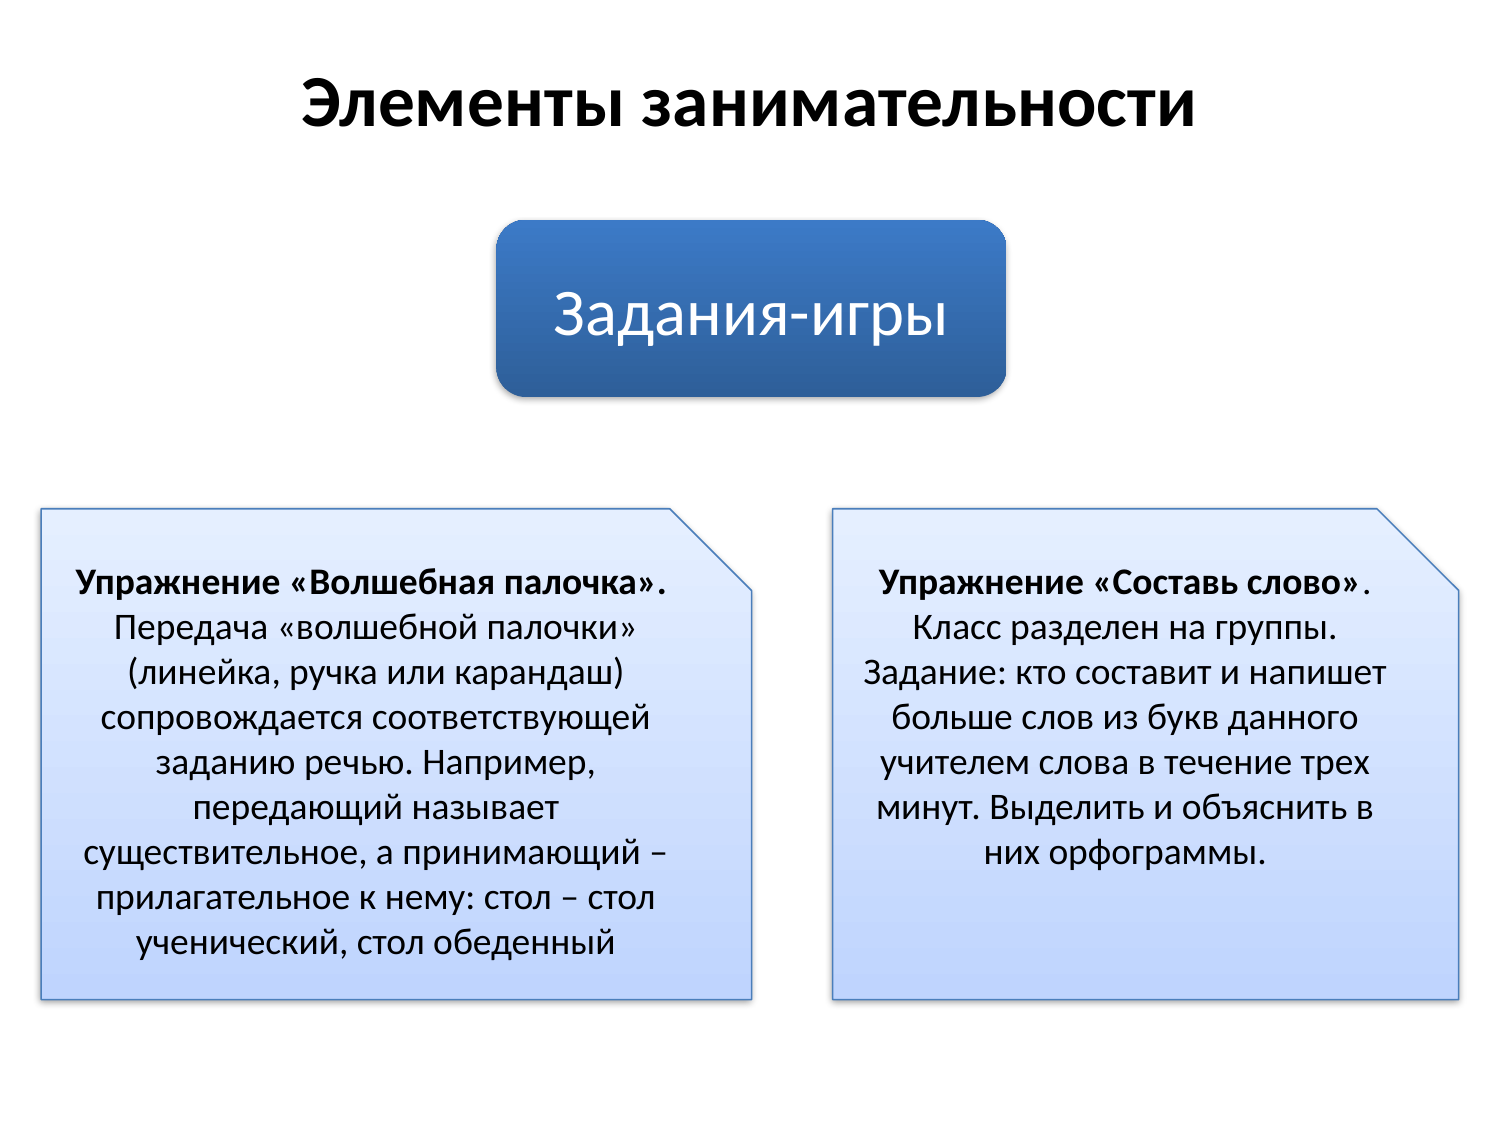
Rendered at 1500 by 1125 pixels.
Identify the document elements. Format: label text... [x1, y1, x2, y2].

text_box Задания-игры [496, 219, 1007, 398]
text_box Упражнение «Волшебная палочка». Передача «волшебной палочки» (линейка, ручка или карандаш) сопровождается соответствующей заданию речью. Например, передающий называет существительное, а принимающий – прилагательное к нему: стол – стол ученический, стол обеденный [40, 507, 753, 1001]
title Элементы занимательности [75, 45, 1425, 149]
text_box Упражнение «Составь слово». Класс разделен на группы. Задание: кто составит и напишет больше слов из букв данного учителем слова в течение трех минут. Выделить и объяснить в них орфограммы. [831, 507, 1460, 1001]
